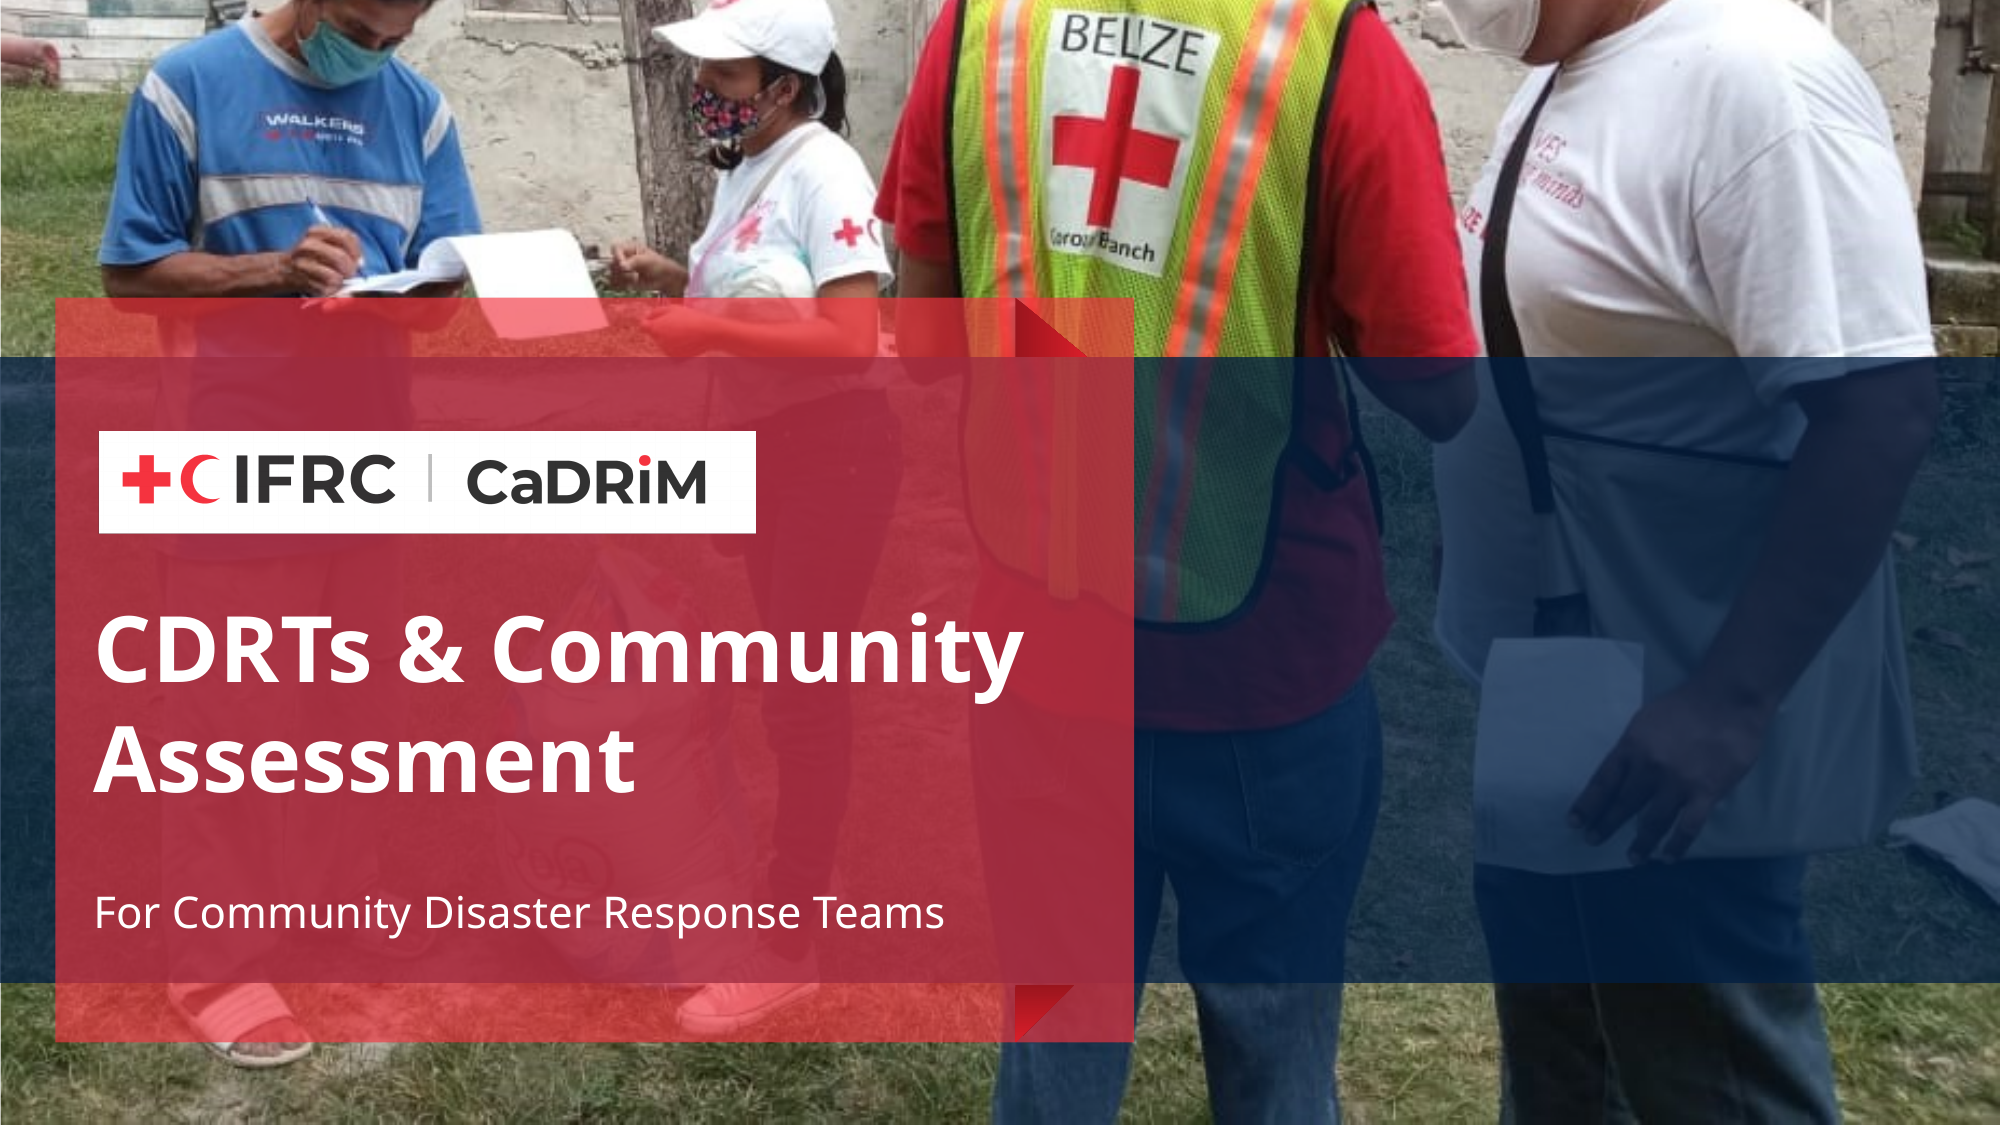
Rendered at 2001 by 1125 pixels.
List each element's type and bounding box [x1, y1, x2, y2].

text_box [0, 297, 2000, 1043]
picture [0, 1043, 2000, 1125]
text_box [53, 385, 1135, 948]
picture [0, 0, 2000, 297]
